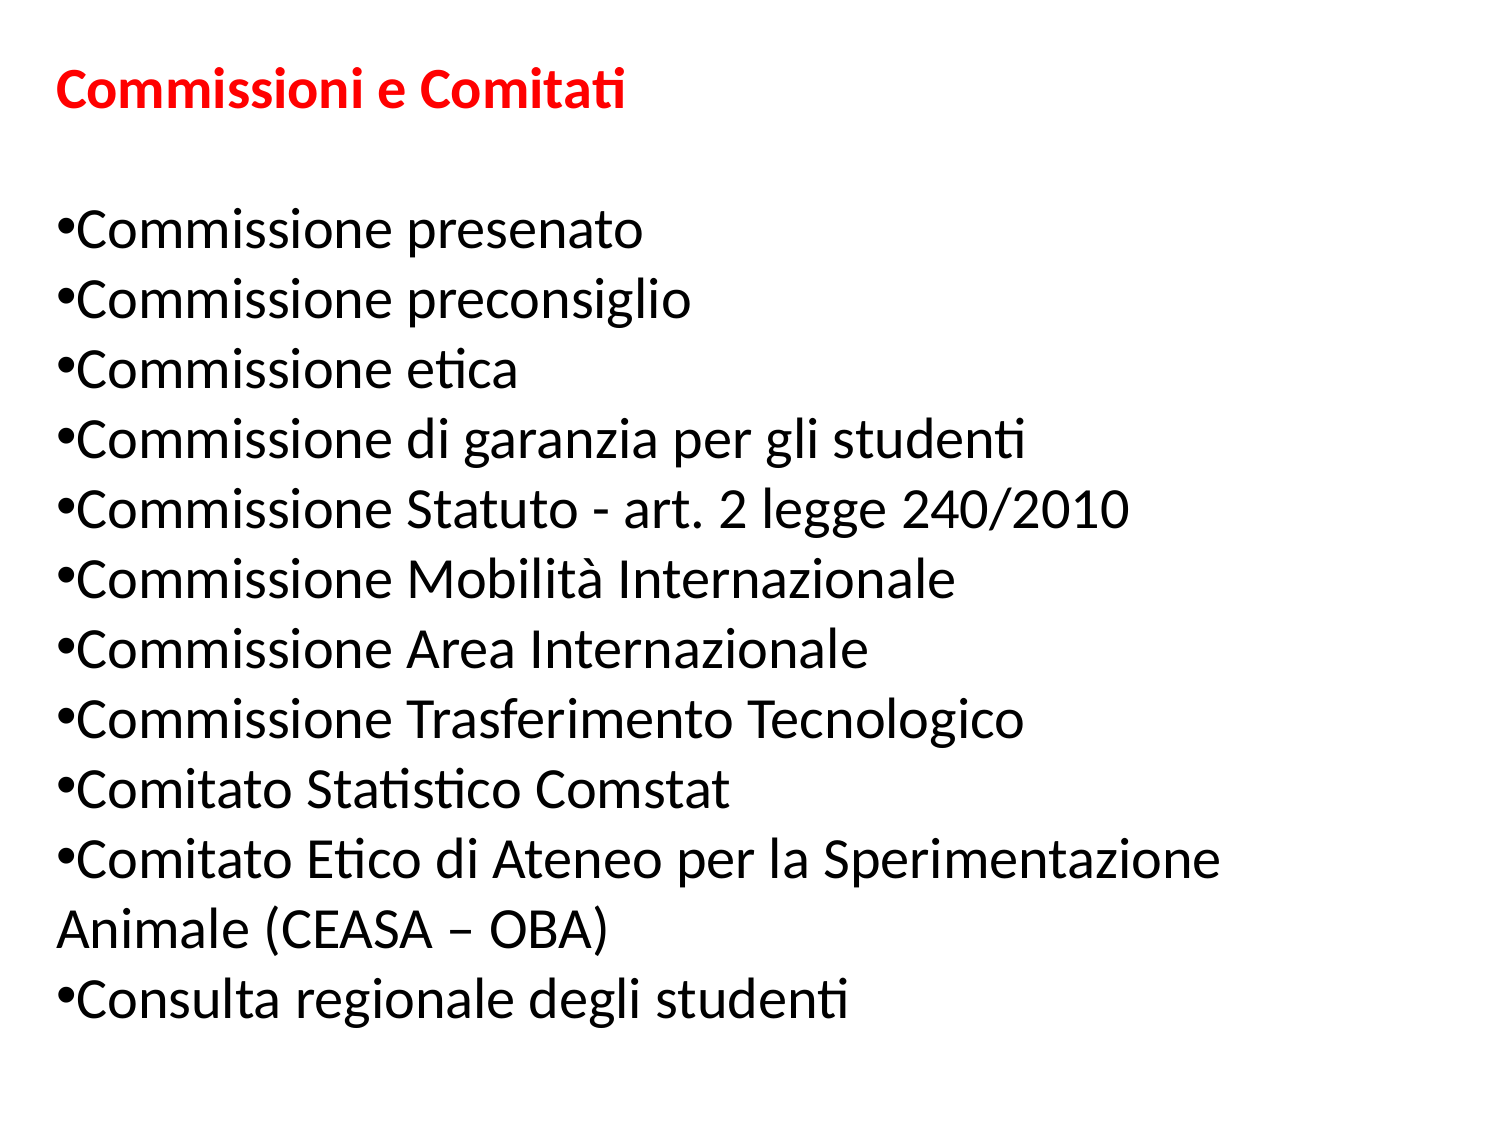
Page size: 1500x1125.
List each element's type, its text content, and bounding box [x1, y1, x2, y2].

text_box Commissioni e Comitati Commissione presenato Commissione preconsiglio Commissione etica Commissione di garanzia per gli studenti Commissione Statuto - art. 2 legge 240/2010 Commissione Mobilità Internazionale Commissione Area Internazionale Commissione Trasferimento Tecnologico Comitato Statistico Comstat Comitato Etico di Ateneo per la Sperimentazione Animale (CEASA – OBA) Consulta regionale degli studenti [41, 42, 1388, 1038]
